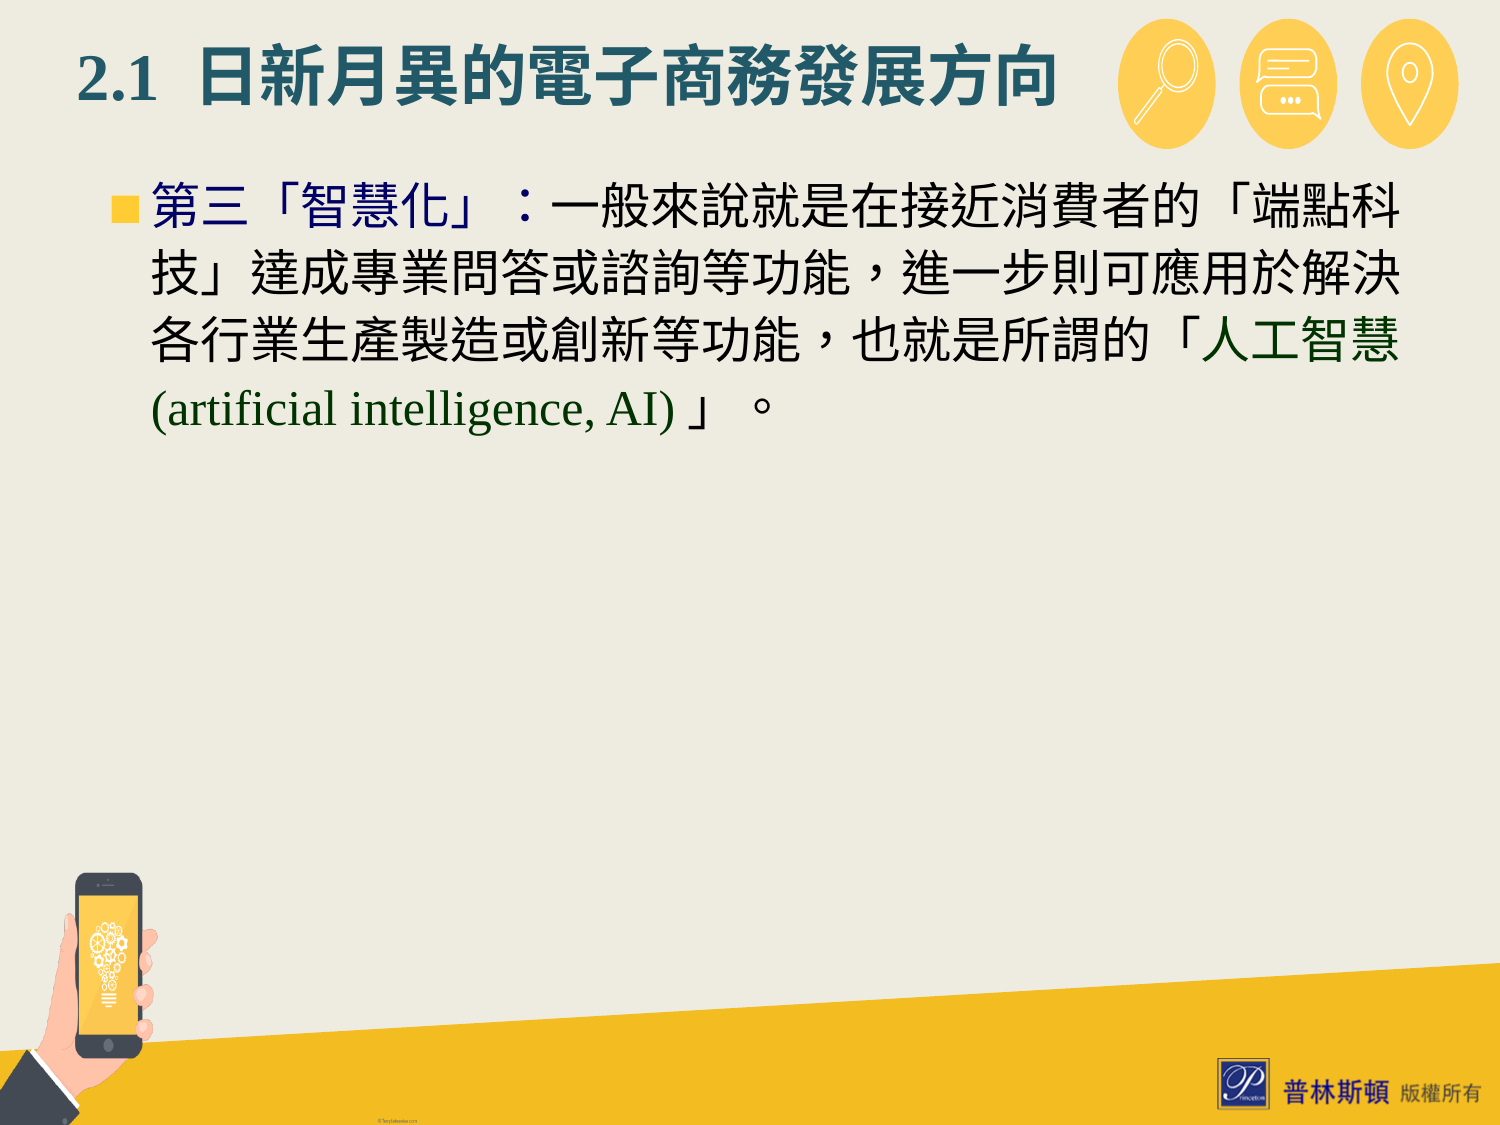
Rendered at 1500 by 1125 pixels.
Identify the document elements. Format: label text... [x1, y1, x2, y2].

picture [1217, 1058, 1500, 1125]
picture [0, 810, 420, 1125]
title 2.1 日新月異的電子商務發展方向 [76, 19, 1459, 114]
list 第三「智慧化」：一般來說就是在接近消費者的「端點科技」達成專業問答或諮詢等功能，進一步則可應用於解決各行業生產製造或創新等功能，也就是所謂的「人工智慧 (artificial intelligence, AI)」。 [76, 160, 1459, 1059]
picture [103, 187, 139, 223]
